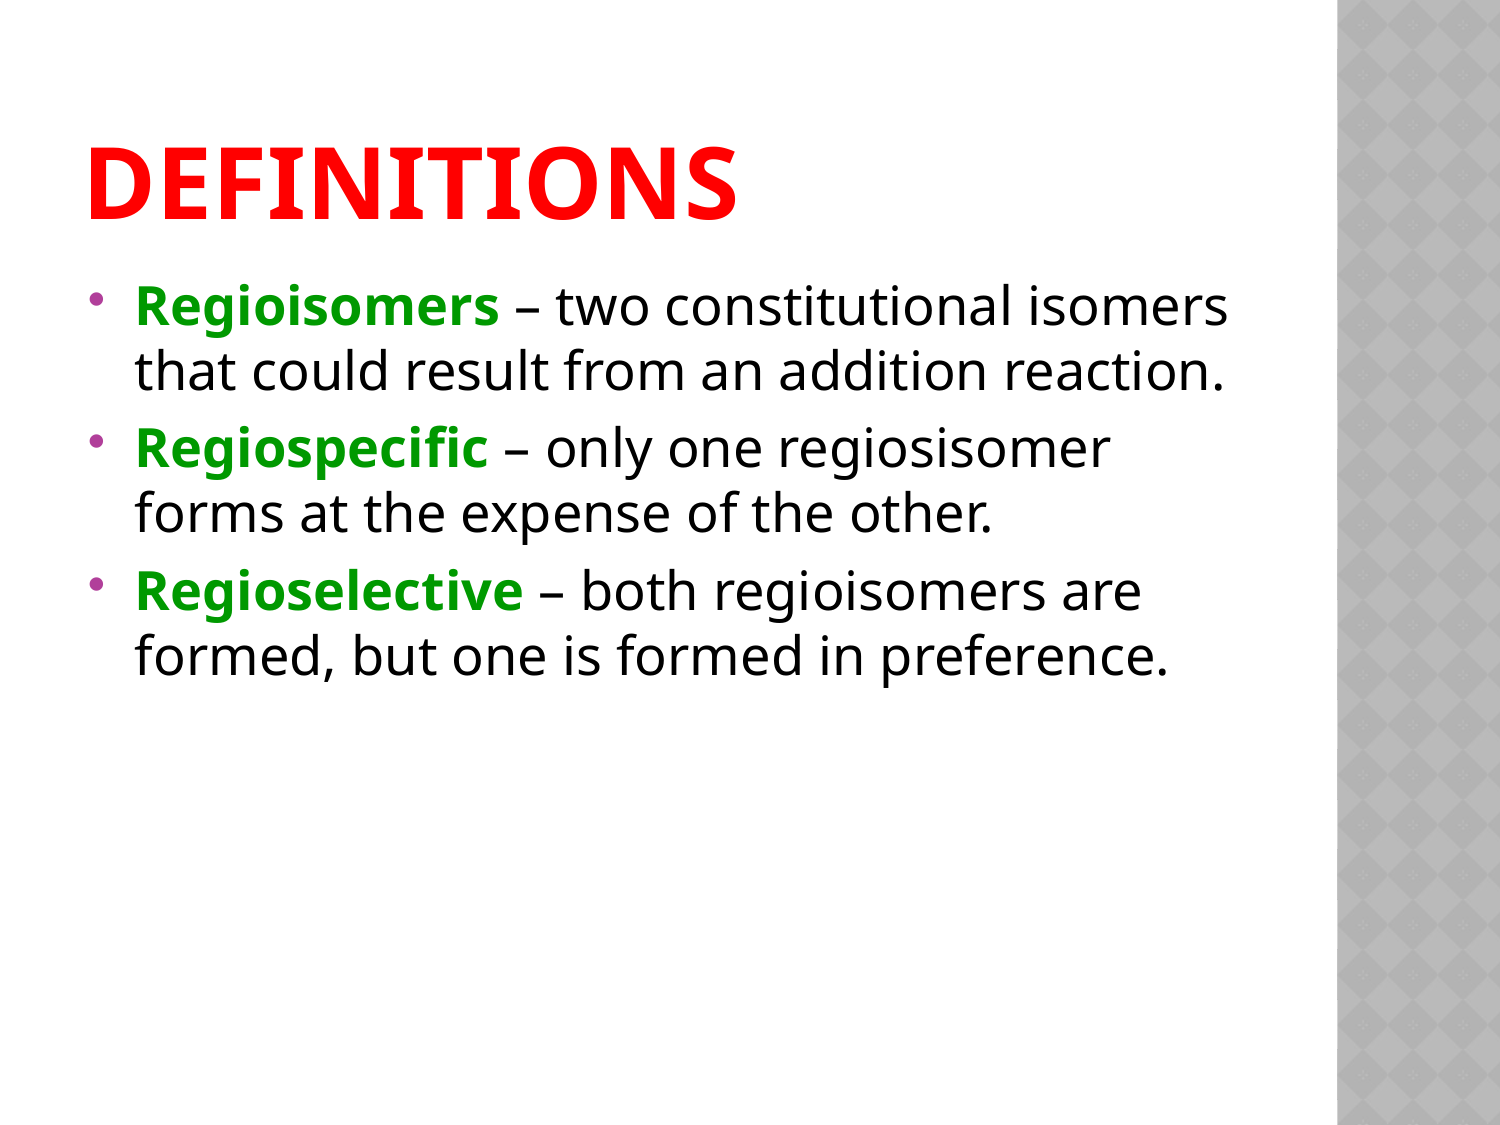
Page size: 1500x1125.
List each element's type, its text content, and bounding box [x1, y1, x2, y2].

list Regioisomers – two constitutional isomers that could result from an addition reaction. Regiospecific – only one regiosisomer forms at the expense of the other. Regioselective – both regioisomers are formed, but one is formed in preference. [75, 264, 1263, 1059]
title Definitions [75, 52, 1263, 240]
